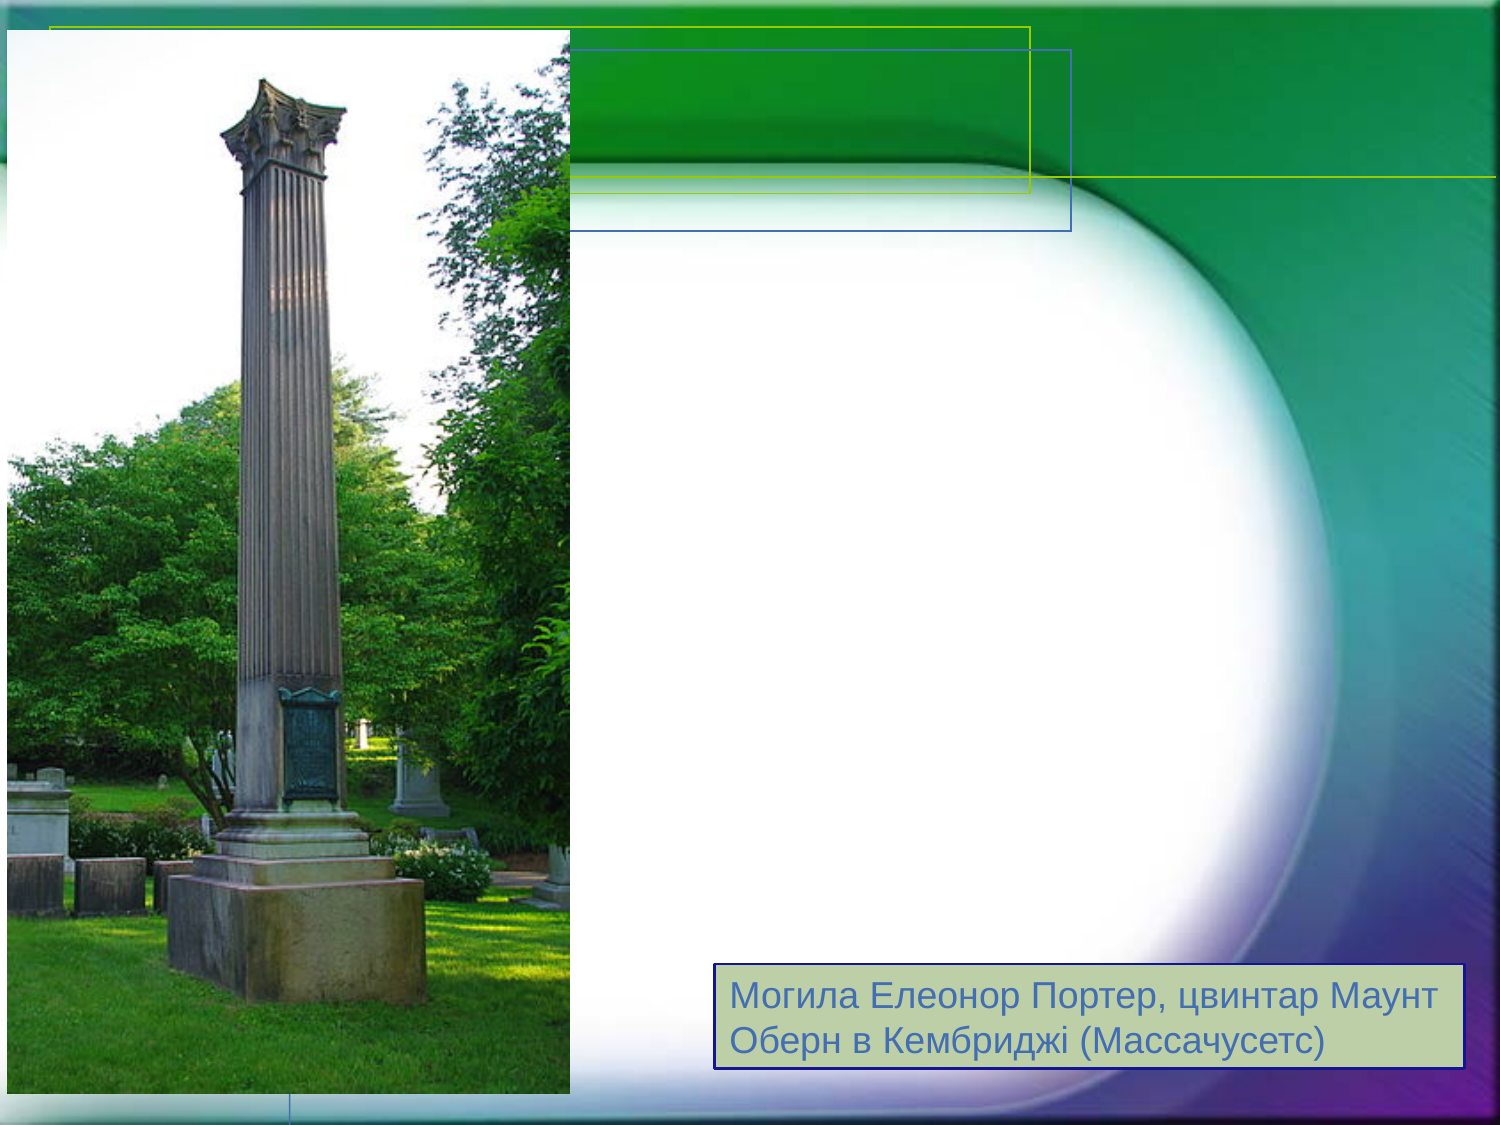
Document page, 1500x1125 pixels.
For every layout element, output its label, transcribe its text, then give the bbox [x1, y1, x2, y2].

picture [0, 0, 1500, 1125]
text_box Могила Елеонор Портер, цвинтар Маунт Оберн в Кембриджі (Массачусетс) [713, 963, 1466, 1070]
